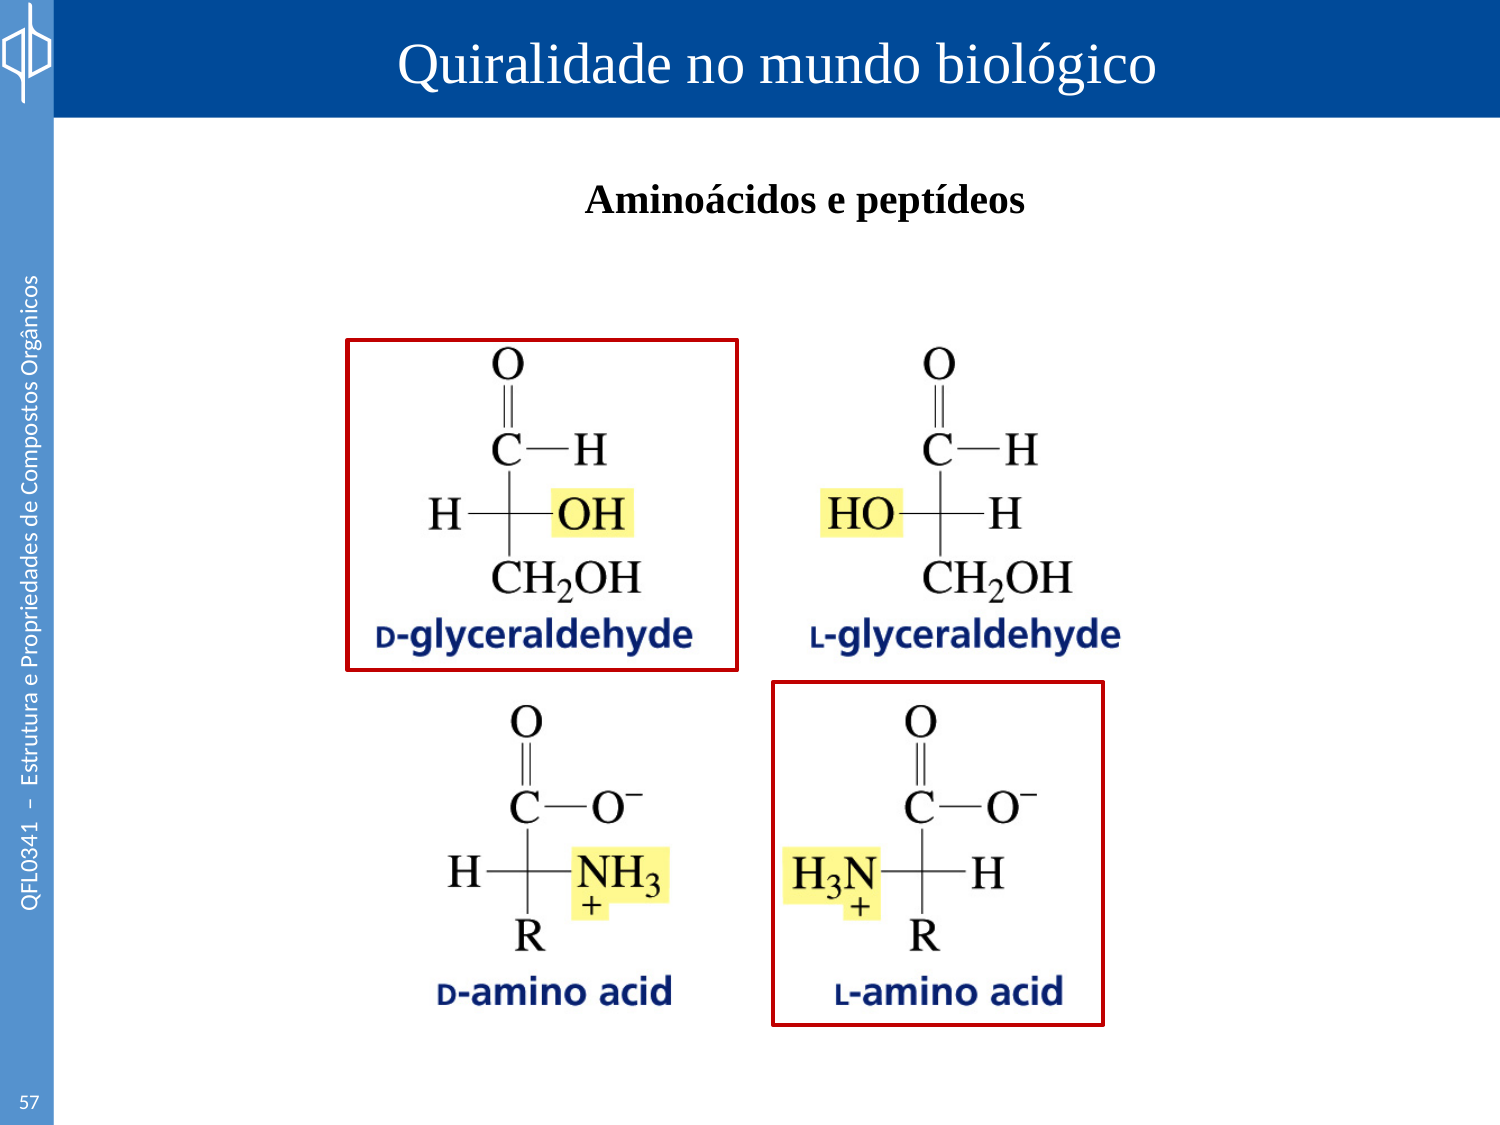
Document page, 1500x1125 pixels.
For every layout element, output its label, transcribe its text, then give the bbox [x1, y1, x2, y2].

text_box Aminoácidos e peptídeos [569, 164, 931, 240]
picture [0, 0, 1500, 1125]
title Quiralidade no mundo biológico [54, 0, 1500, 120]
text_box [771, 1023, 1105, 1027]
slide_number 57 [0, 1081, 55, 1121]
